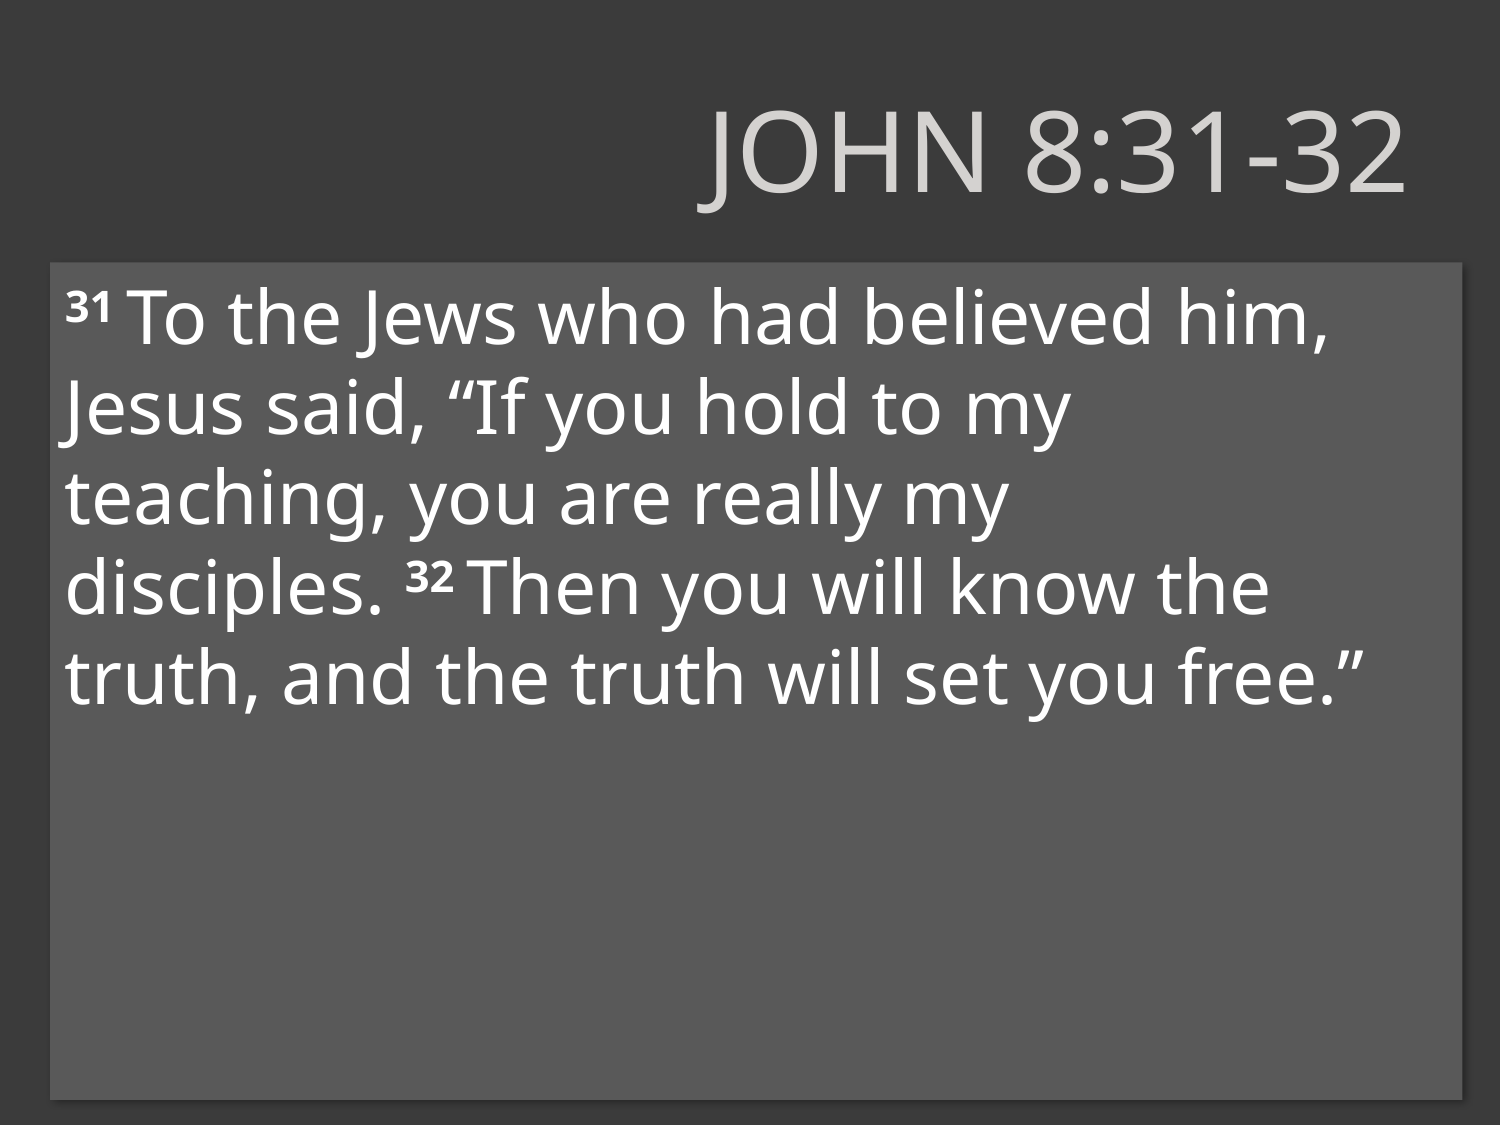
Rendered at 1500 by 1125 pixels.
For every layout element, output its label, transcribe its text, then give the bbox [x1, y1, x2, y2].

list 31 To the Jews who had believed him, Jesus said, “If you hold to my teaching, you are really my disciples. 32 Then you will know the truth, and the truth will set you free.” [50, 262, 1463, 1100]
title John 8:31-32 [75, 45, 1425, 250]
